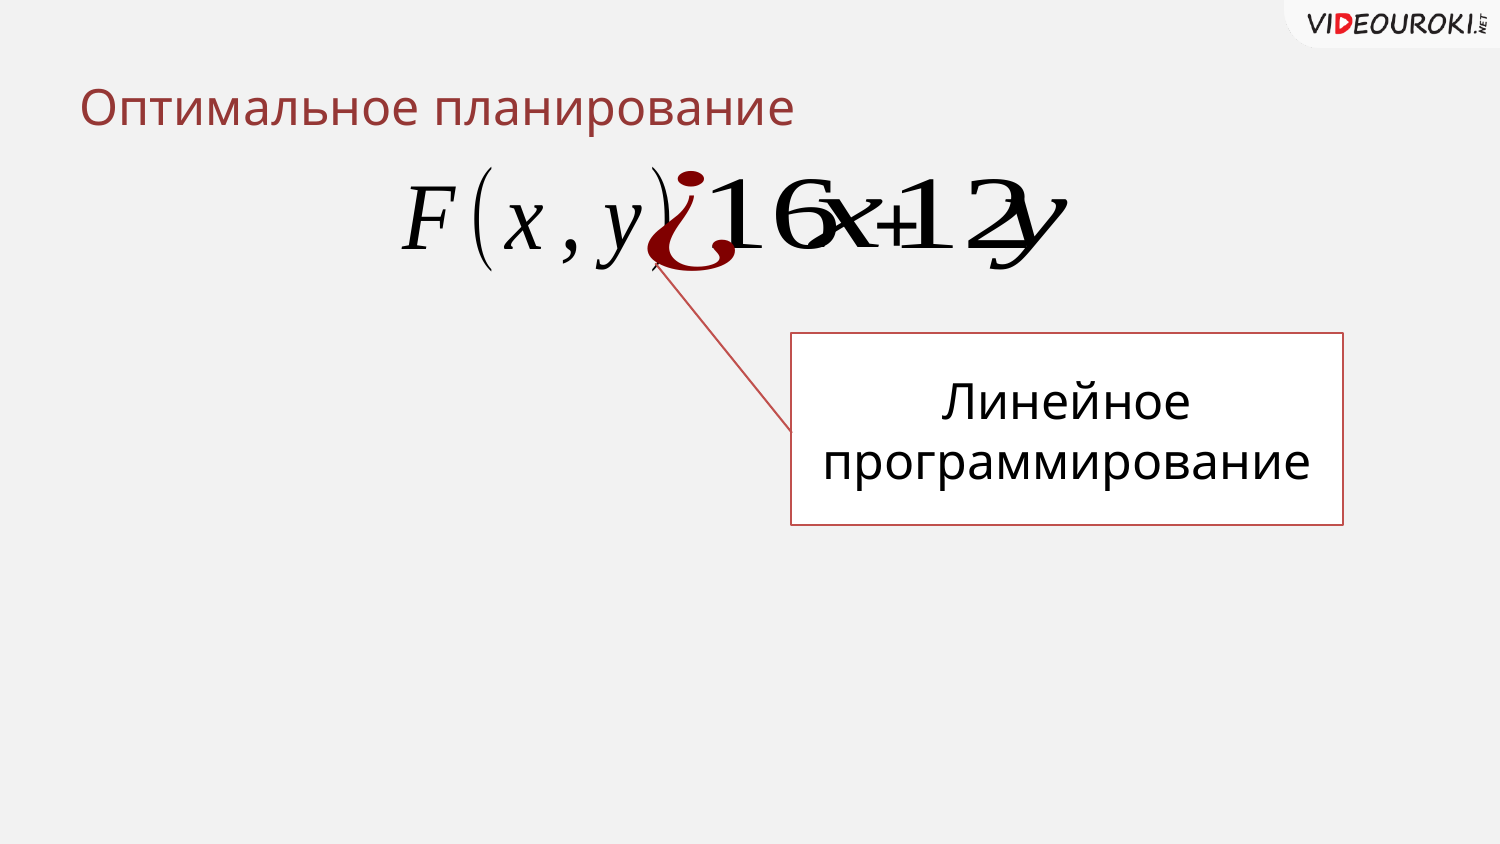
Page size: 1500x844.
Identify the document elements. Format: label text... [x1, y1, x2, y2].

text_box Линейное программирование [654, 262, 1344, 526]
text_box + [858, 164, 936, 280]
picture [1284, 0, 1500, 48]
text_box Оптимальное планирование [65, 60, 1187, 150]
